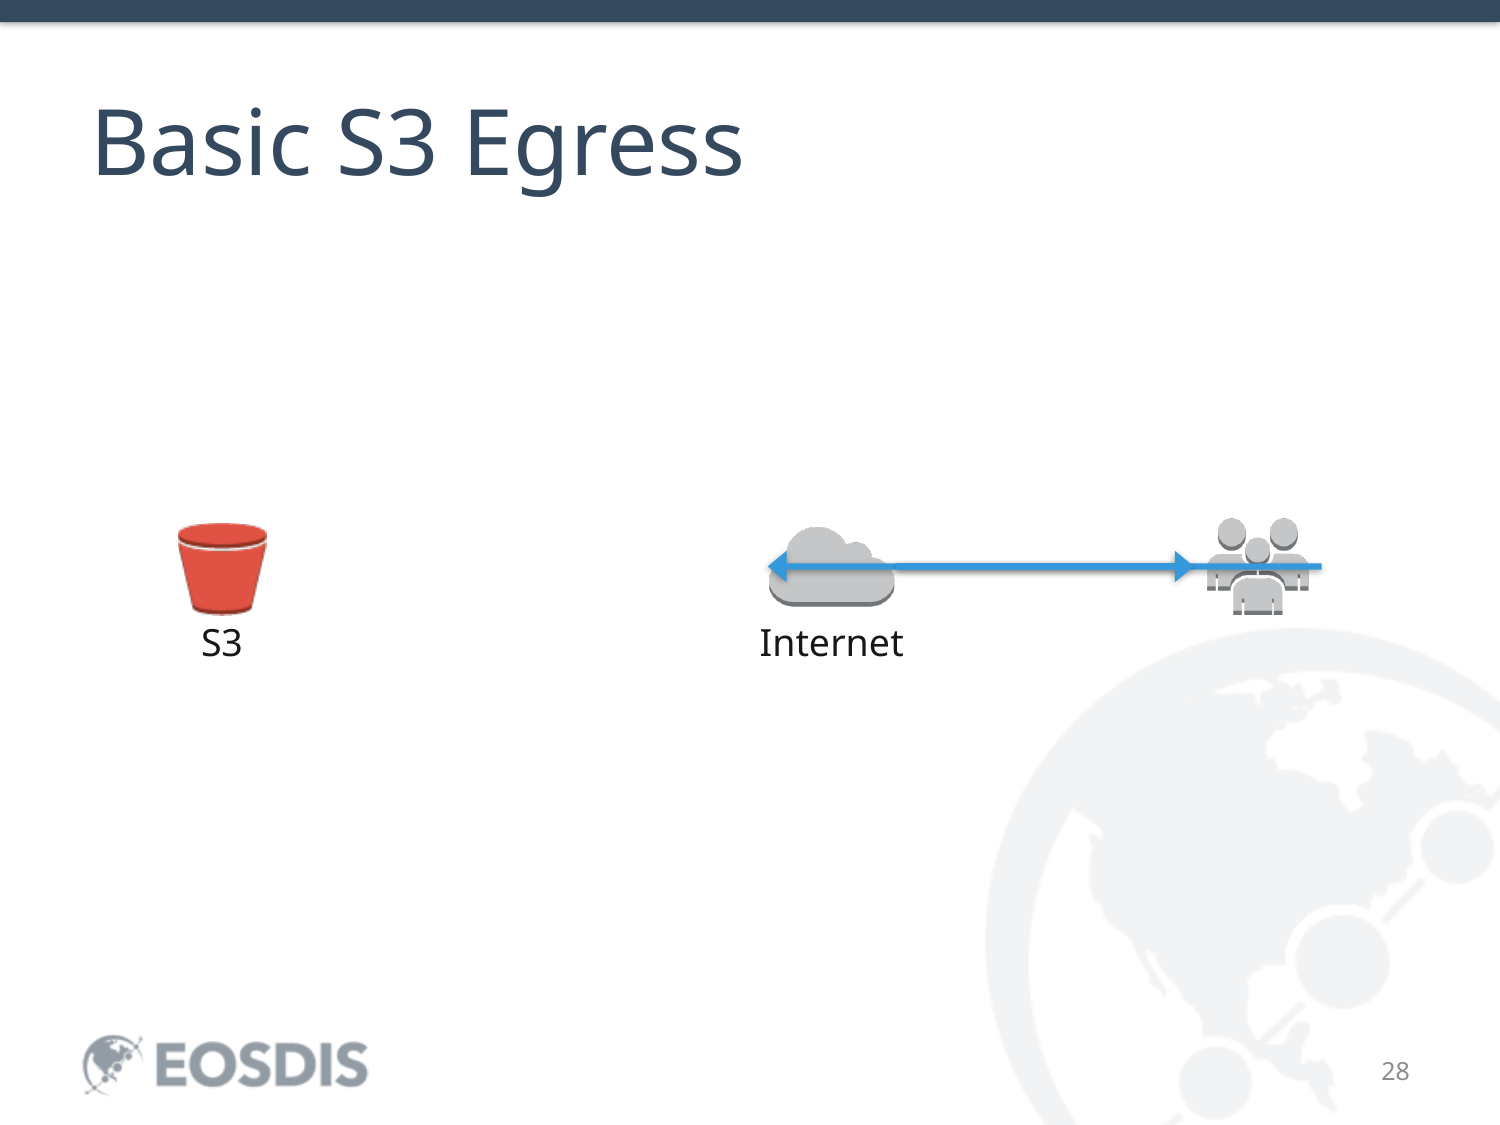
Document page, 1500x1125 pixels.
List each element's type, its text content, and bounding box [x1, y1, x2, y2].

slide_number 28 [1300, 1042, 1425, 1103]
title Basic S3 Egress [75, 45, 1425, 233]
text_box Internet [744, 639, 919, 672]
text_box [178, 502, 1322, 631]
text_box S3 [186, 639, 259, 671]
